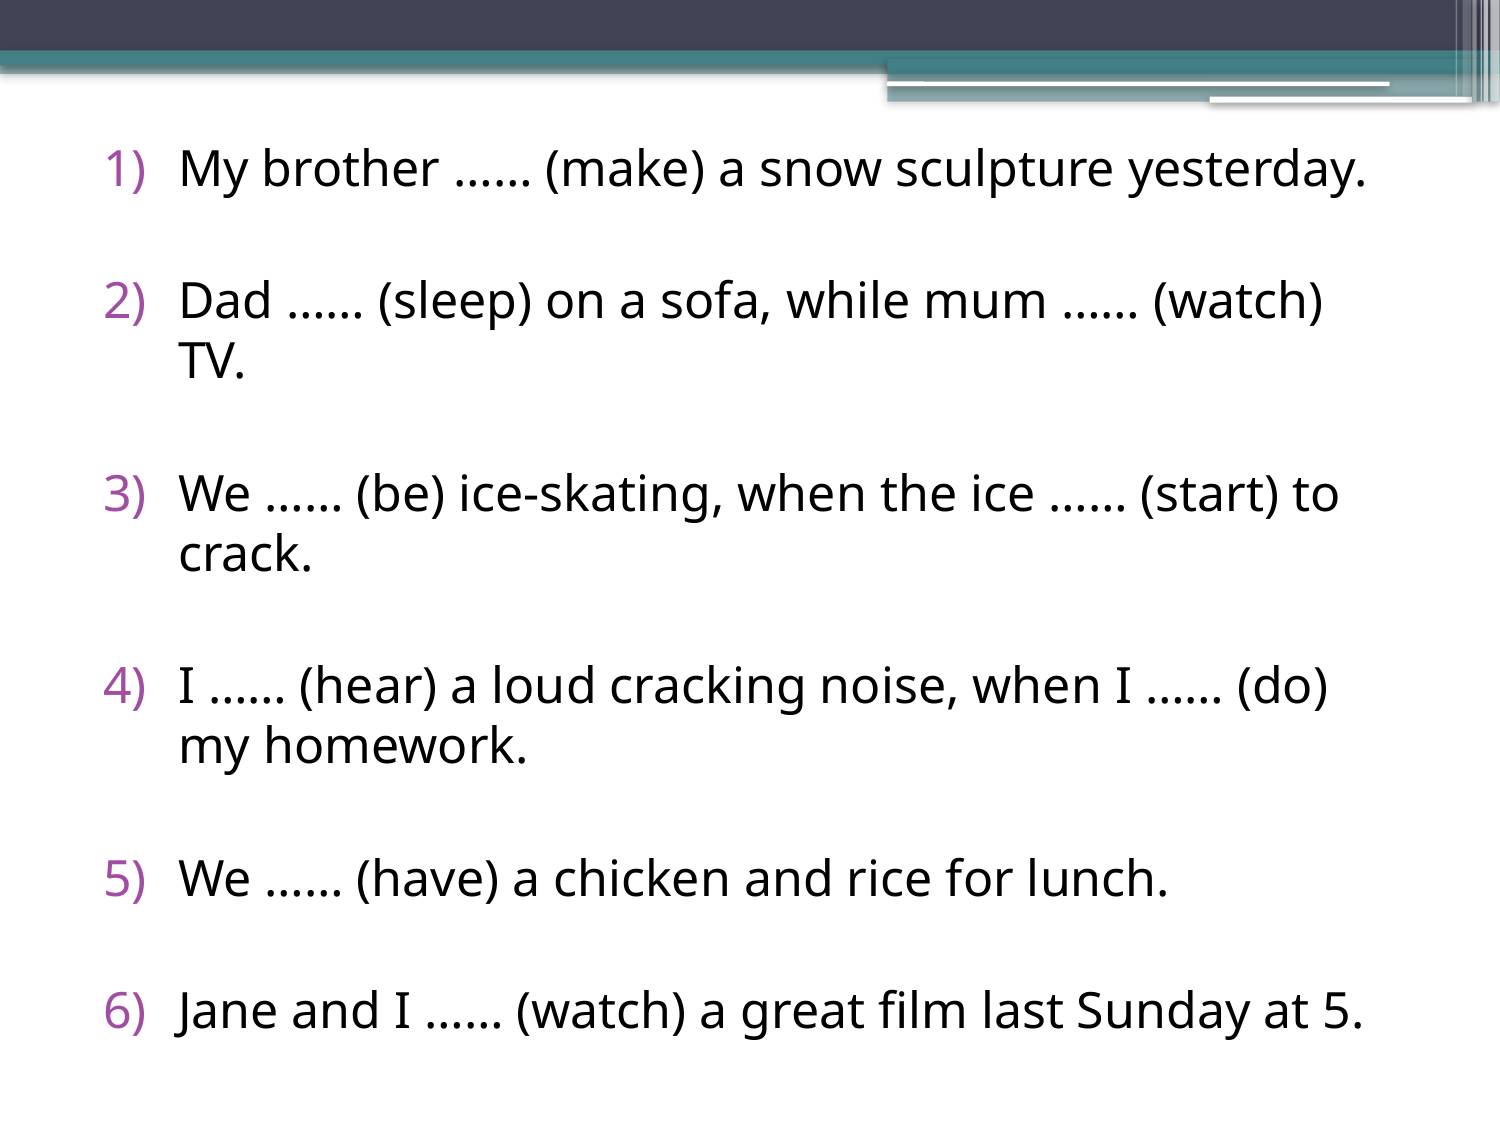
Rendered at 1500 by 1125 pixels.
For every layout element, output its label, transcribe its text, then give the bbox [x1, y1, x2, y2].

list My brother …… (make) a snow sculpture yesterday. Dad …… (sleep) on a sofa, while mum …… (watch) TV. We …… (be) ice-skating, when the ice …… (start) to crack. I …… (hear) a loud cracking noise, when I …… (do) my homework. We …… (have) a chicken and rice for lunch. Jane and I …… (watch) a great film last Sunday at 5. [70, 128, 1421, 1067]
